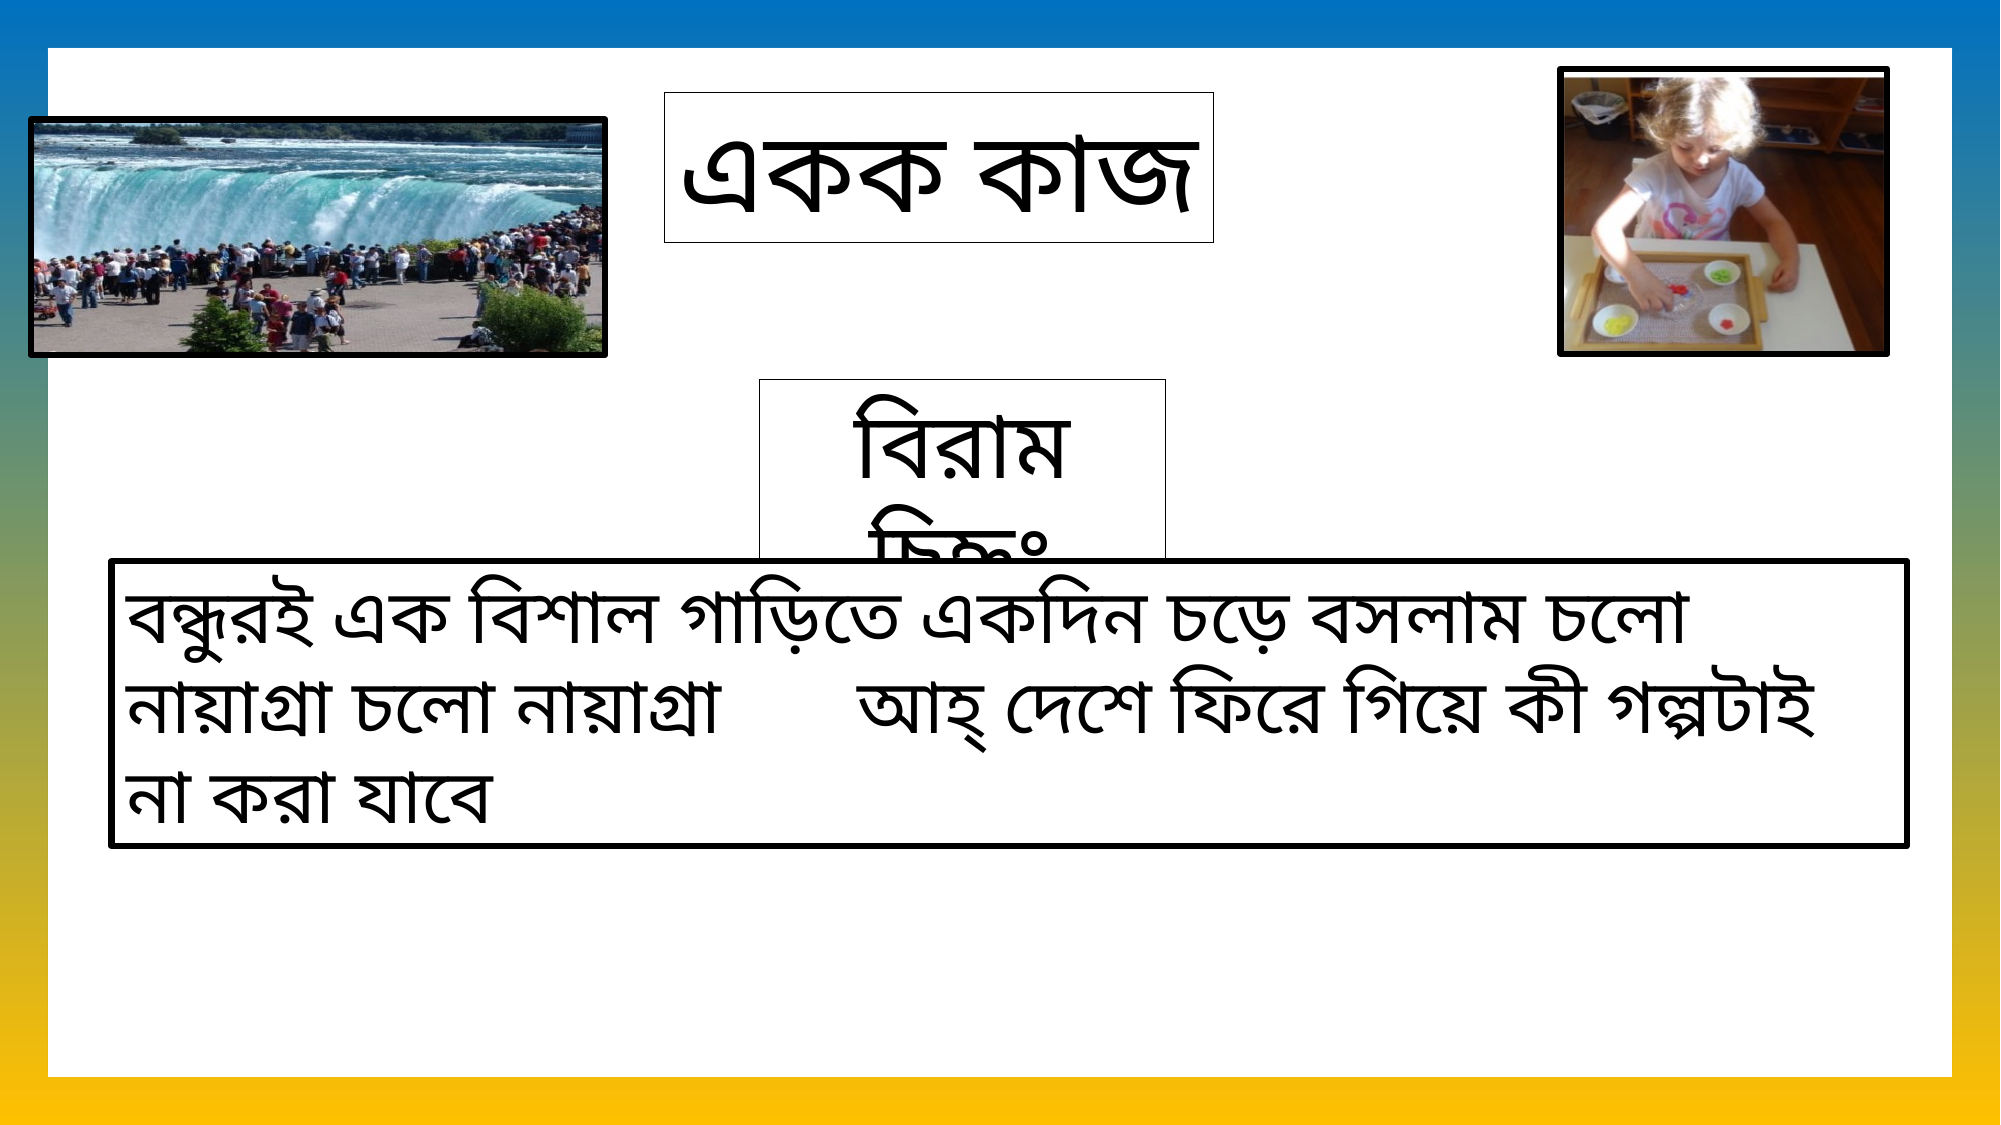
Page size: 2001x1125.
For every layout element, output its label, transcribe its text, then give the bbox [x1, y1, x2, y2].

text_box বন্ধুরই এক বিশাল গাড়িতে একদিন চড়ে বসলাম চলো নায়াগ্রা চলো নায়াগ্রা আহ‌্ দেশে ফিরে গিয়ে কী গল্পটাই না করা যাবে [111, 561, 1907, 846]
picture [34, 122, 603, 352]
picture [1563, 71, 1885, 351]
text_box একক কাজ [664, 92, 1214, 243]
text_box বিরাম চিহ্নঃ [759, 379, 1166, 561]
